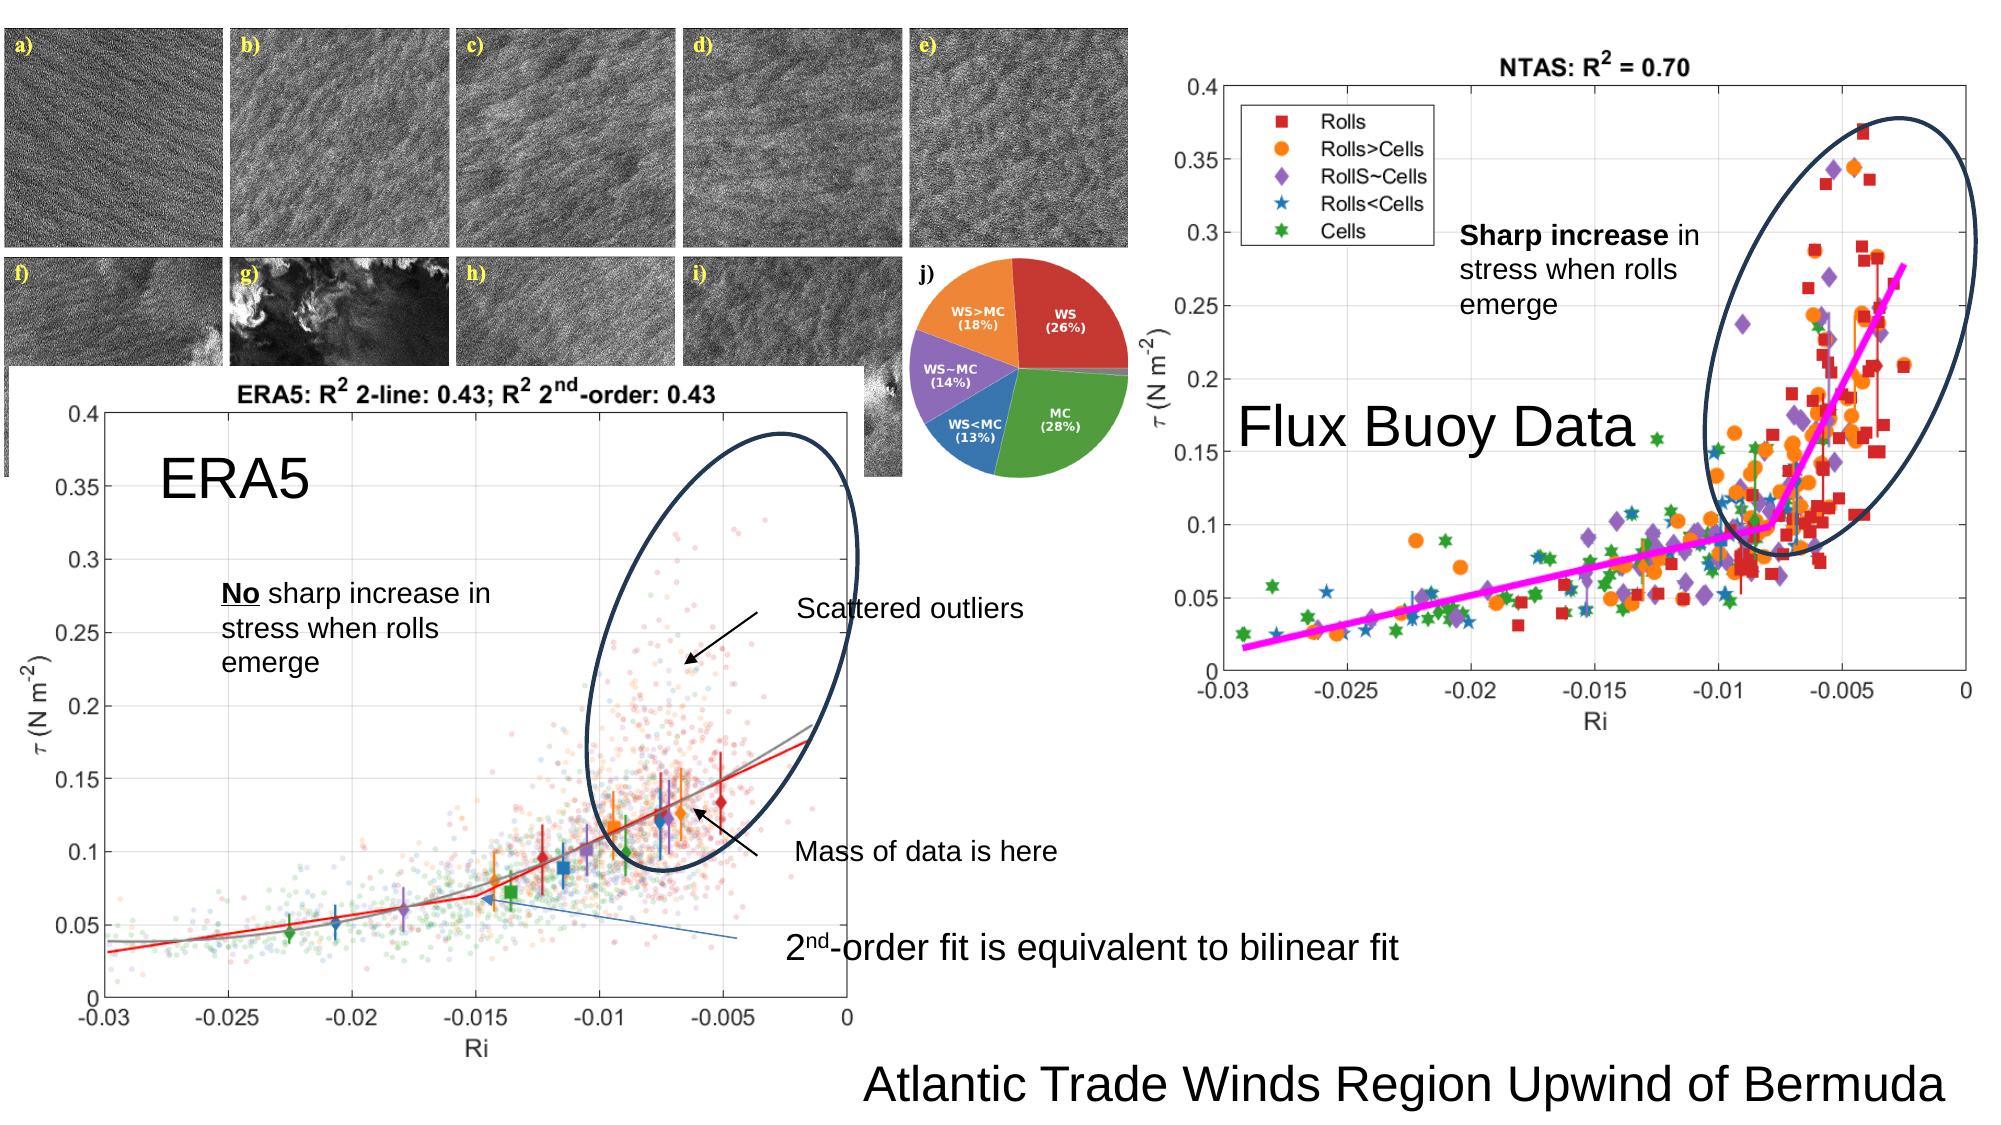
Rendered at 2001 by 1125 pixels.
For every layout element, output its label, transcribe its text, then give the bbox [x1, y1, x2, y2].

text_box Scattered outliers [868, 581, 1040, 632]
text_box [692, 808, 758, 856]
text_box 2nd-order fit is equivalent to bilinear fit [868, 915, 1415, 975]
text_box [480, 897, 738, 939]
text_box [683, 611, 758, 665]
text_box Atlantic Trade Winds Region Upwind of Bermuda [848, 1043, 1993, 1119]
text_box Mass of data is here [868, 825, 1074, 876]
picture [0, 22, 1983, 1068]
